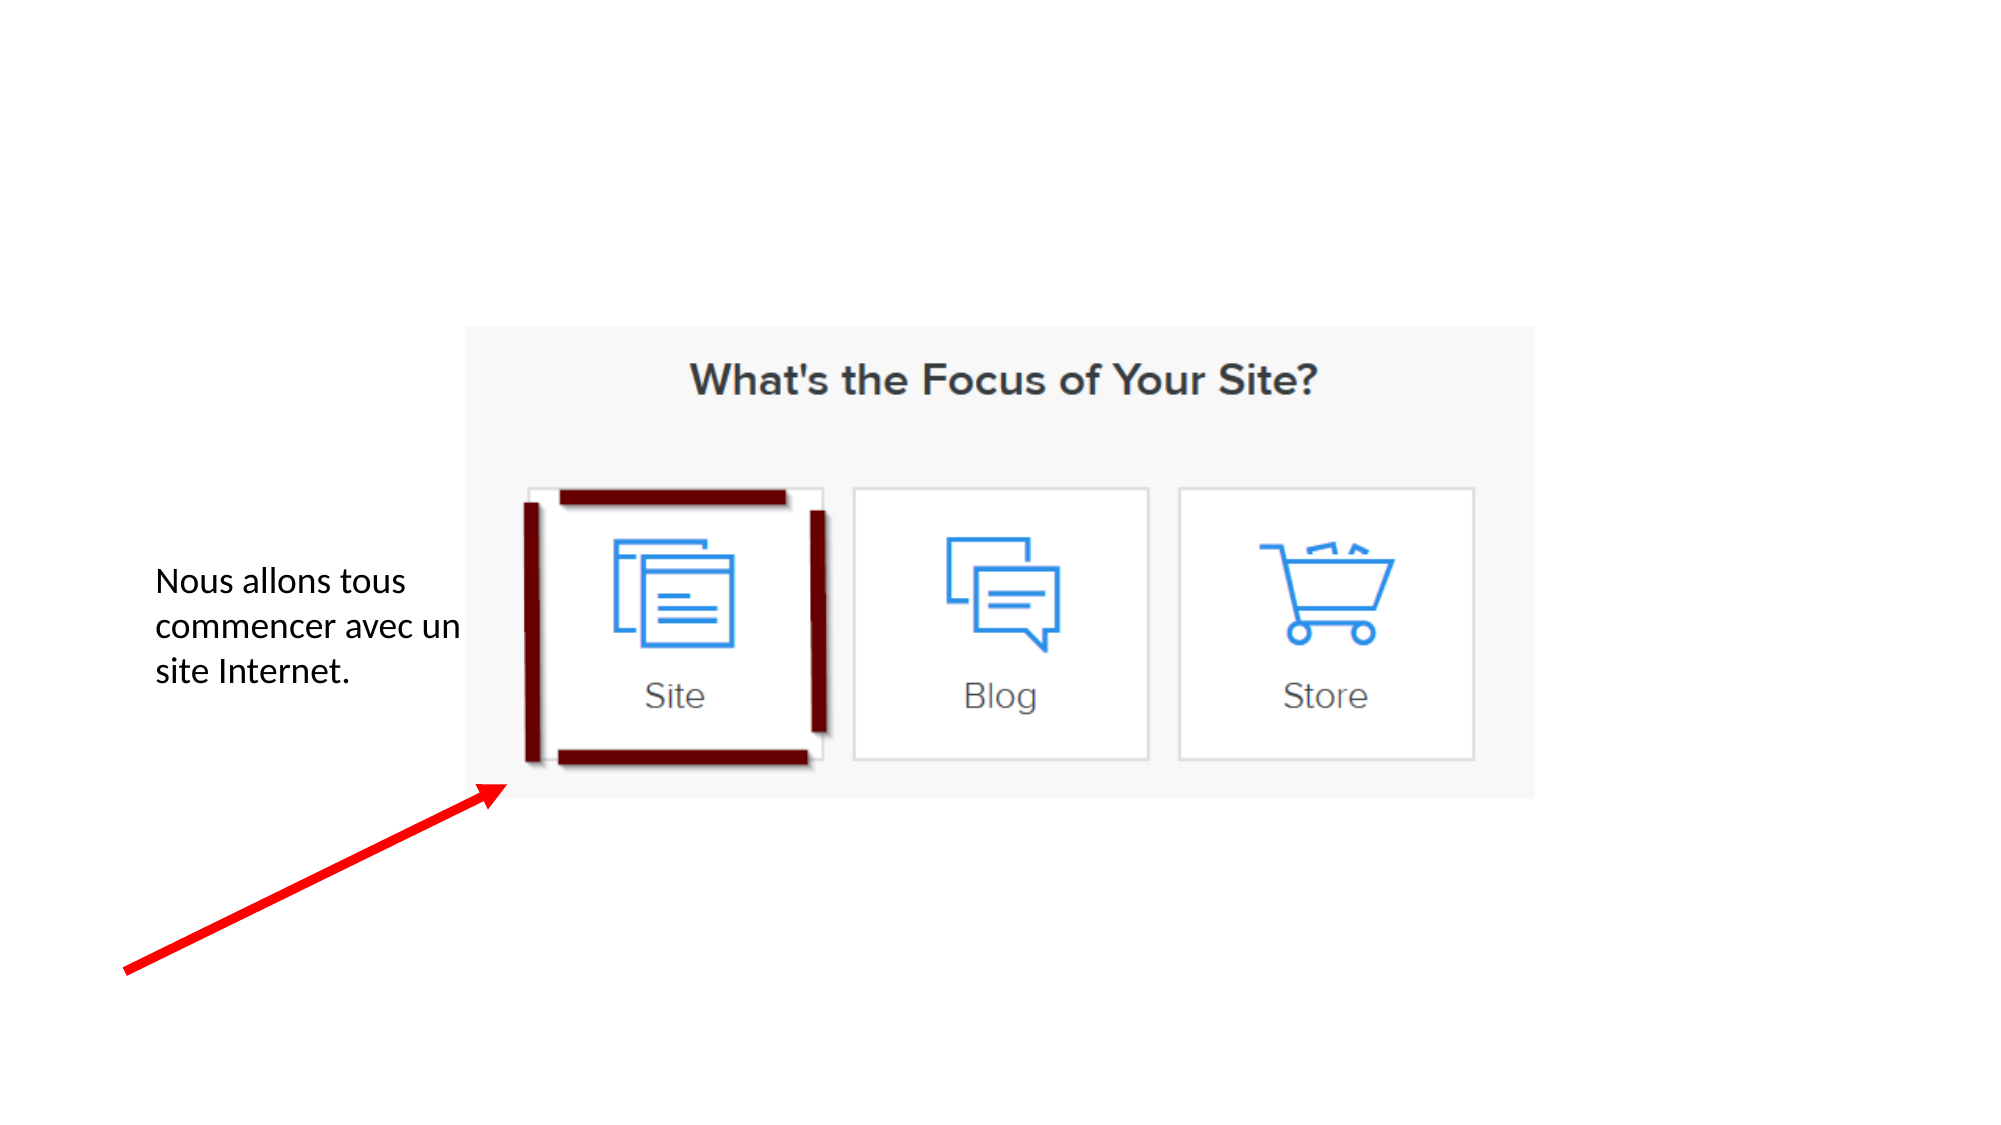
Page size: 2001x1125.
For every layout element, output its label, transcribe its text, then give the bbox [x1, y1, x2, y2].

picture [465, 326, 1535, 799]
text_box Nous allons tous commencer avec un site Internet. [140, 548, 465, 699]
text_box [124, 784, 508, 972]
